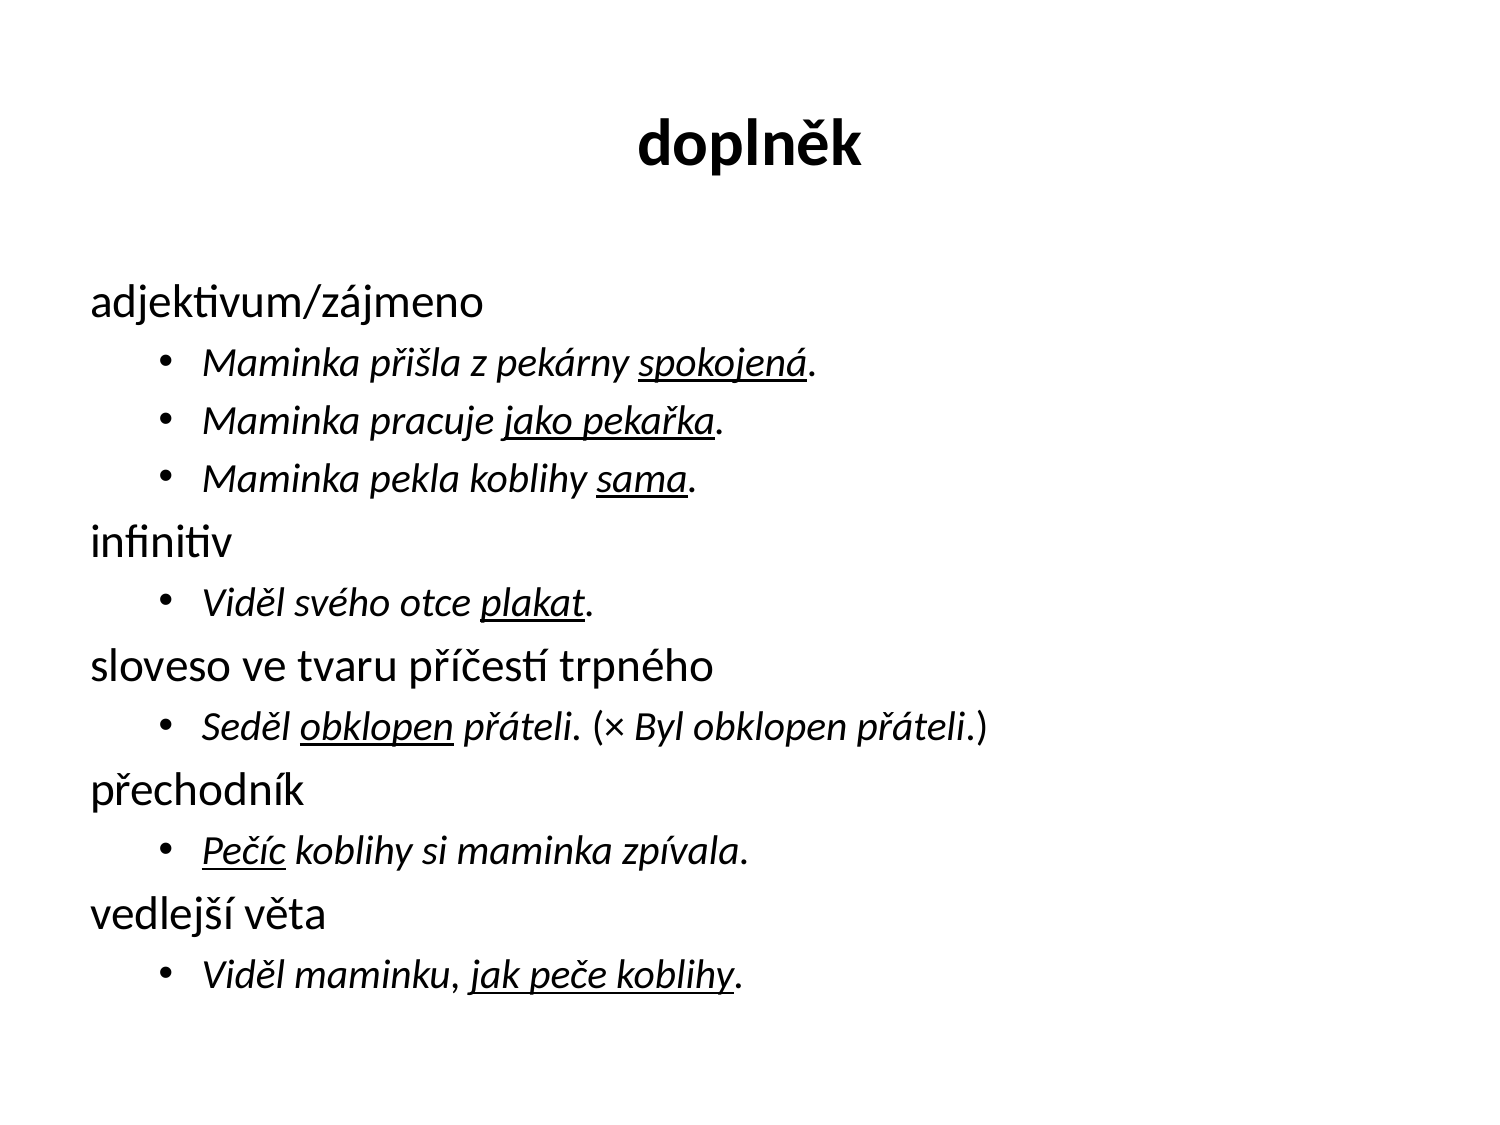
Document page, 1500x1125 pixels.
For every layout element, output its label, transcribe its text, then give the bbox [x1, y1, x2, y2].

title doplněk [75, 45, 1425, 233]
list adjektivum/zájmeno Maminka přišla z pekárny spokojená. Maminka pracuje jako pekařka. Maminka pekla koblihy sama. infinitiv Viděl svého otce plakat. sloveso ve tvaru příčestí trpného Seděl obklopen přáteli. (× Byl obklopen přáteli.) přechodník Pečíc koblihy si maminka zpívala. vedlejší věta Viděl maminku, jak peče koblihy. [75, 262, 1425, 1005]
